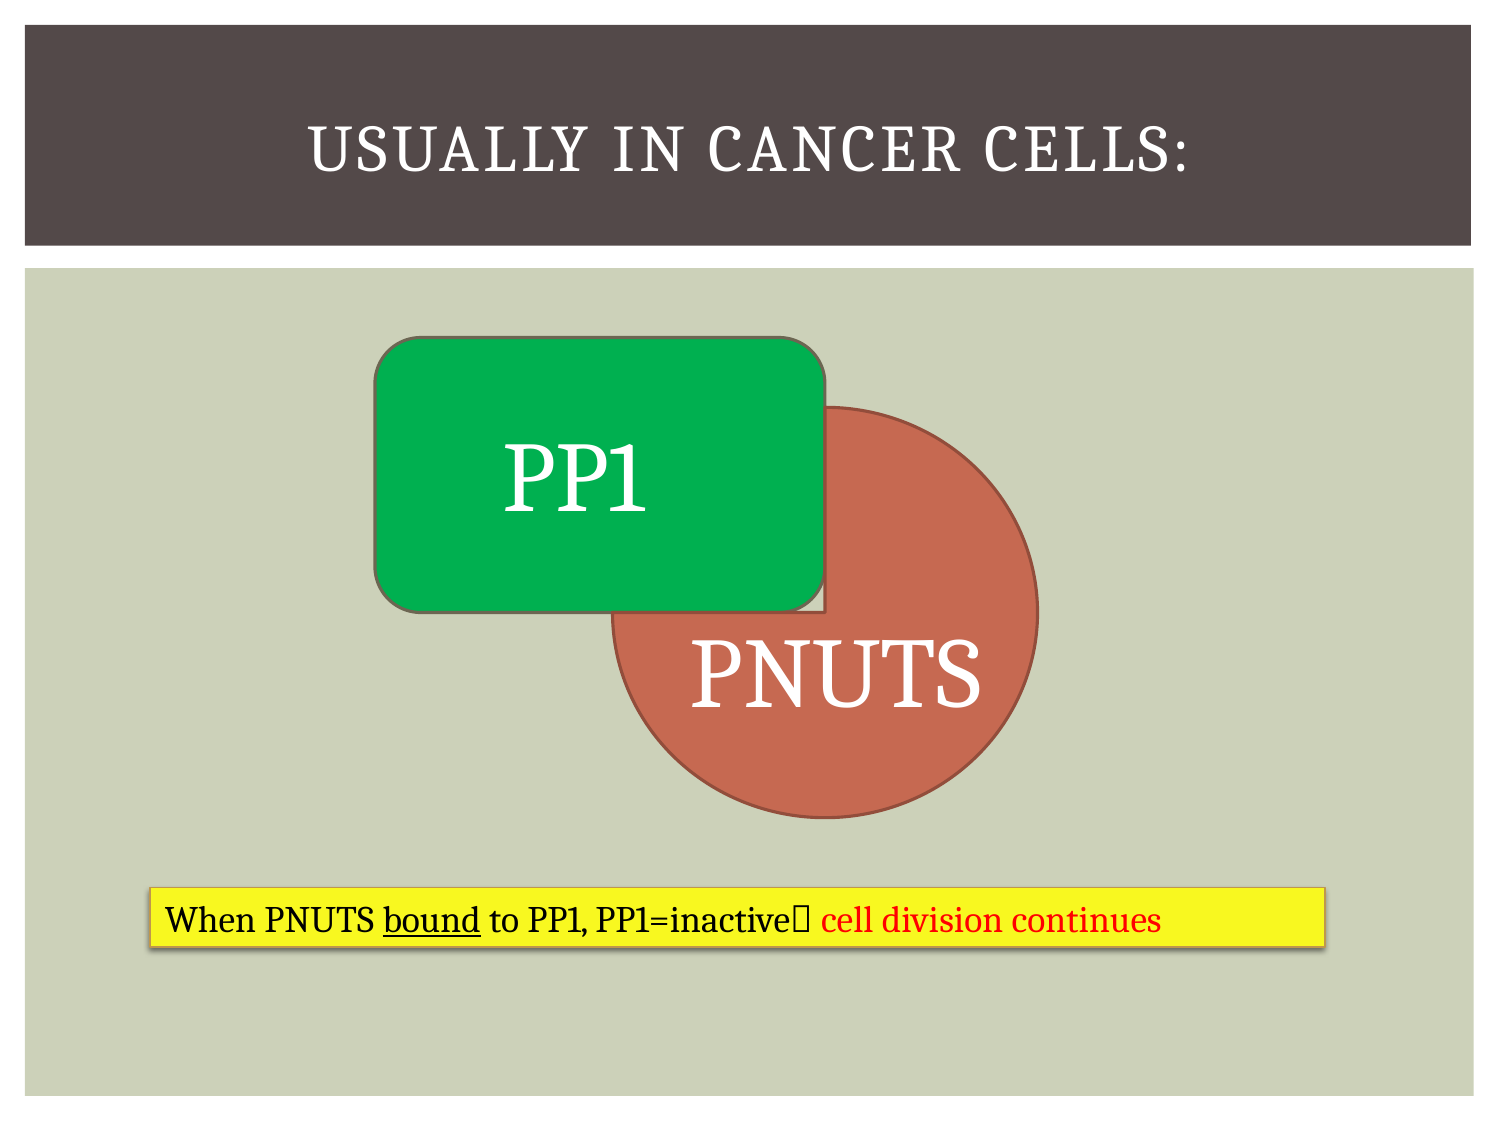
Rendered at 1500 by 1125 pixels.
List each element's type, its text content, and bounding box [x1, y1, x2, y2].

text_box [610, 610, 998, 820]
text_box [823, 405, 1039, 600]
text_box When PNUTS bound to PP1, PP1=inactive cell division continues [149, 887, 1326, 948]
text_box PP1 [487, 403, 782, 539]
text_box [373, 335, 827, 615]
text_box PNUTS [674, 600, 1063, 735]
title Usually in cancer cells: [62, 58, 1438, 232]
